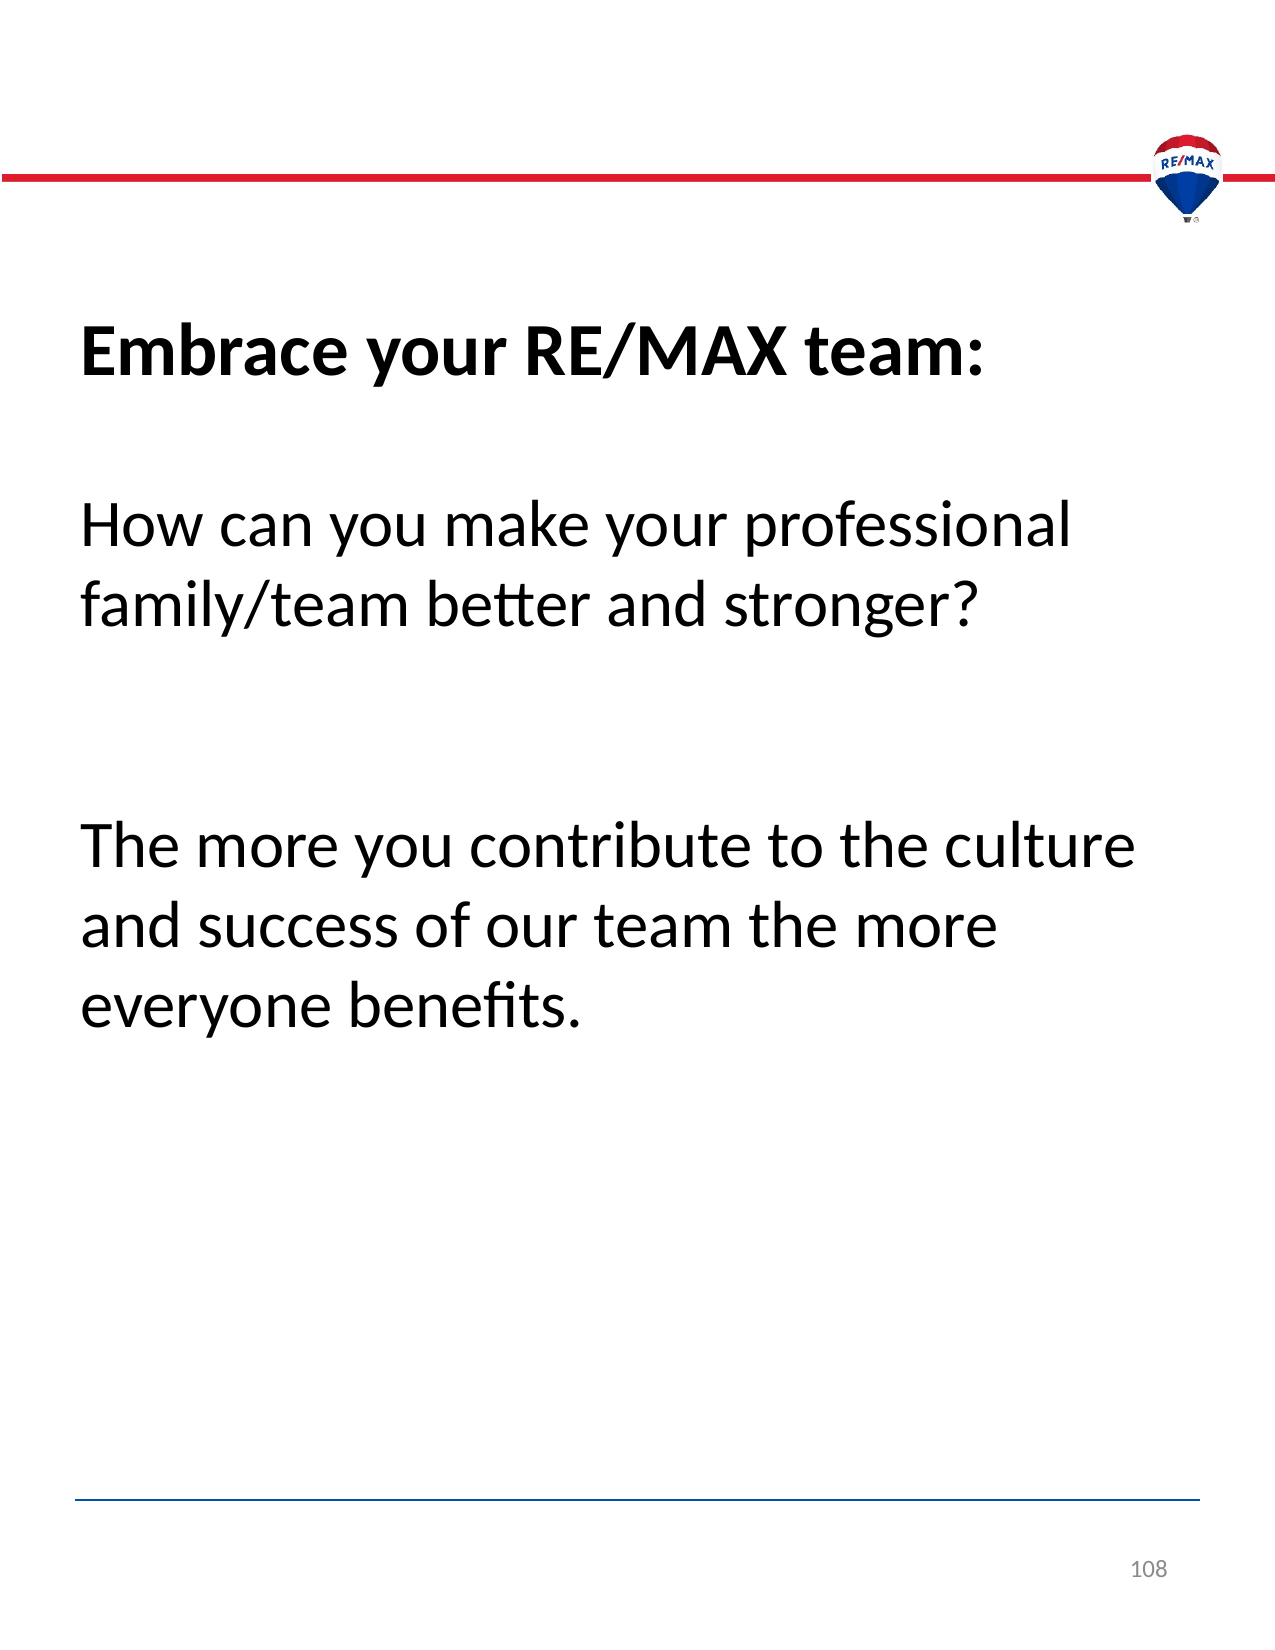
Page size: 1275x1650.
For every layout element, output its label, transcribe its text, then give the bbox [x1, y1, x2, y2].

list Embrace your RE/MAX team: How can you make your professional family/team better and stronger? The more you contribute to the culture and success of our team the more everyone benefits. [80, 300, 1180, 1300]
slide_number 108 [845, 1537, 1183, 1598]
picture [0, 133, 1275, 224]
